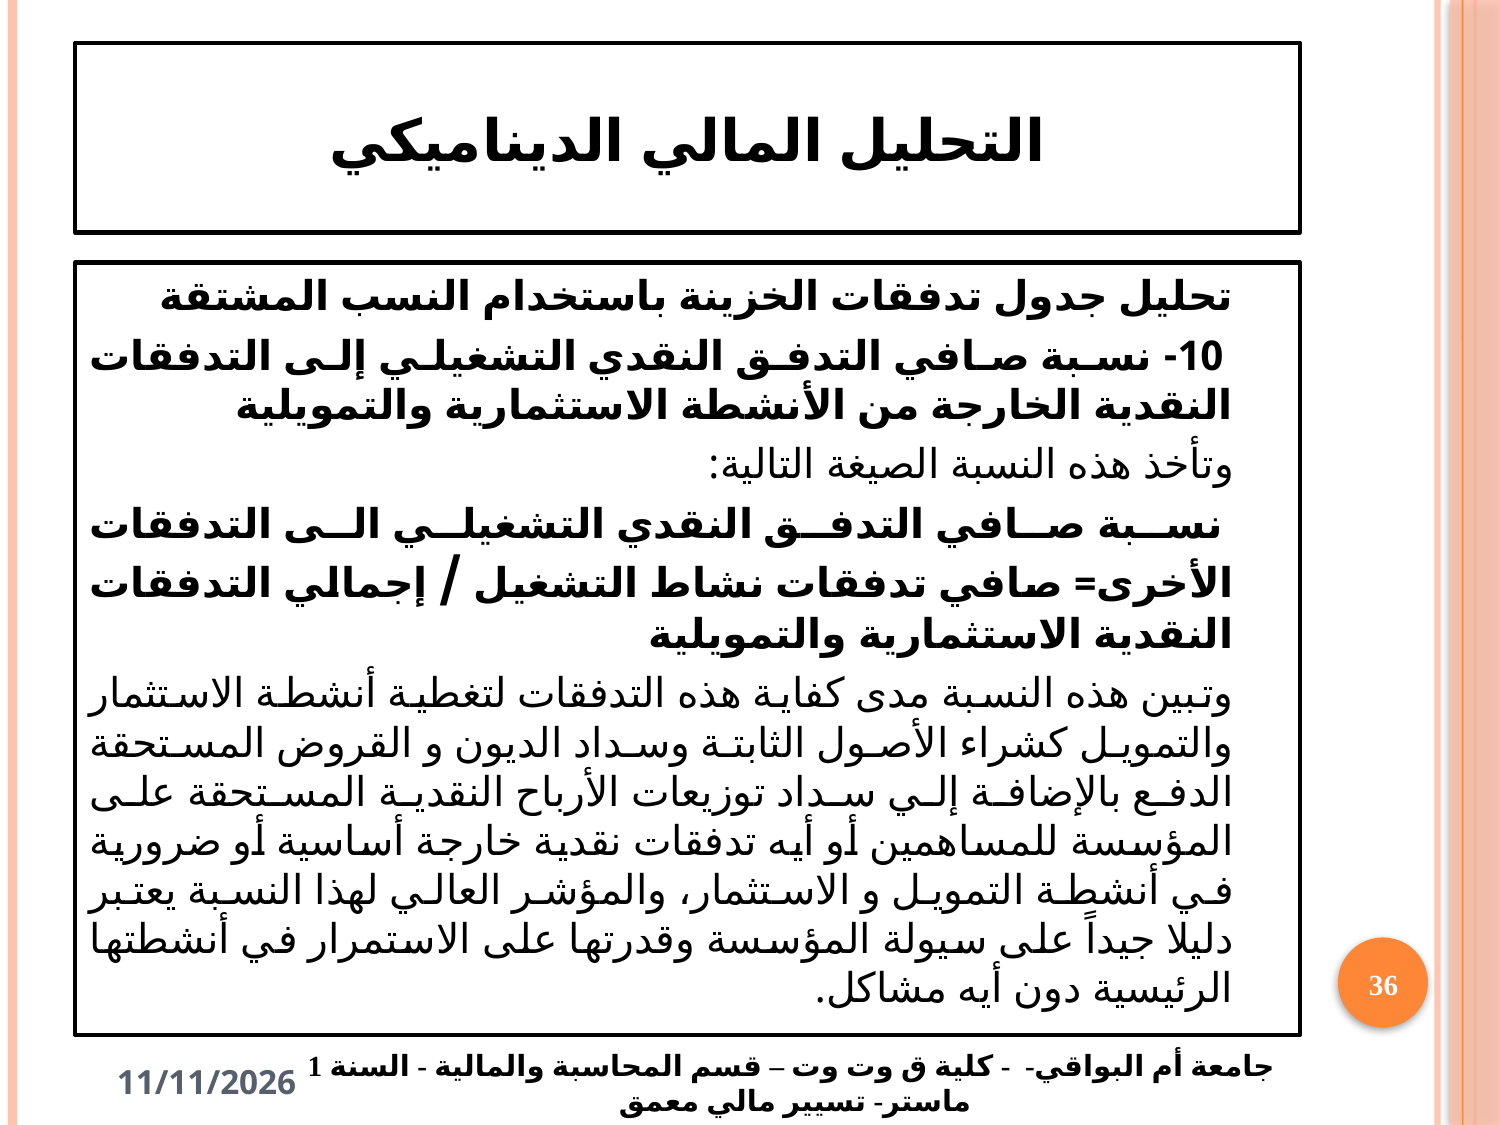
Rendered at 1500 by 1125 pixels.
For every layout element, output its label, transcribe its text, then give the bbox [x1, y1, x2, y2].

list تحليل جدول تدفقات الخزينة باستخدام النسب المشتقة 10- نسبة صافي التدفق النقدي التشغيلي إلى التدفقات النقدية الخارجة من الأنشطة الاستثمارية والتمويلية وتأخذ هذه النسبة الصيغة التالية: نسبة صافي التدفق النقدي التشغيلي الى التدفقات الأخرى= صافي تدفقات نشاط التشغيل / إجمالي التدفقات النقدية الاستثمارية والتمويلية وتبين هذه النسبة مدى كفاية هذه التدفقات لتغطية أنشطة الاستثمار والتمويل كشراء الأصول الثابتة وسداد الديون و القروض المستحقة الدفع بالإضافة إلي سداد توزيعات الأرباح النقدية المستحقة على المؤسسة للمساهمين أو أيه تدفقات نقدية خارجة أساسية أو ضرورية في أنشطة التمويل و الاستثمار، والمؤشر العالي لهذا النسبة يعتبر دليلا جيداً على سيولة المؤسسة وقدرتها على الاستمرار في أنشطتها الرئيسية دون أيه مشاكل. [73, 260, 1302, 1037]
slide_number 36 [1333, 940, 1434, 1027]
footer جامعة أم البواقي- - كلية ق وت وت – قسم المحاسبة والمالية - السنة 1 ماستر- تسيير مالي معمق [289, 1058, 1294, 1107]
title التحليل المالي الديناميكي [73, 41, 1302, 235]
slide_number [41, 1048, 372, 1120]
